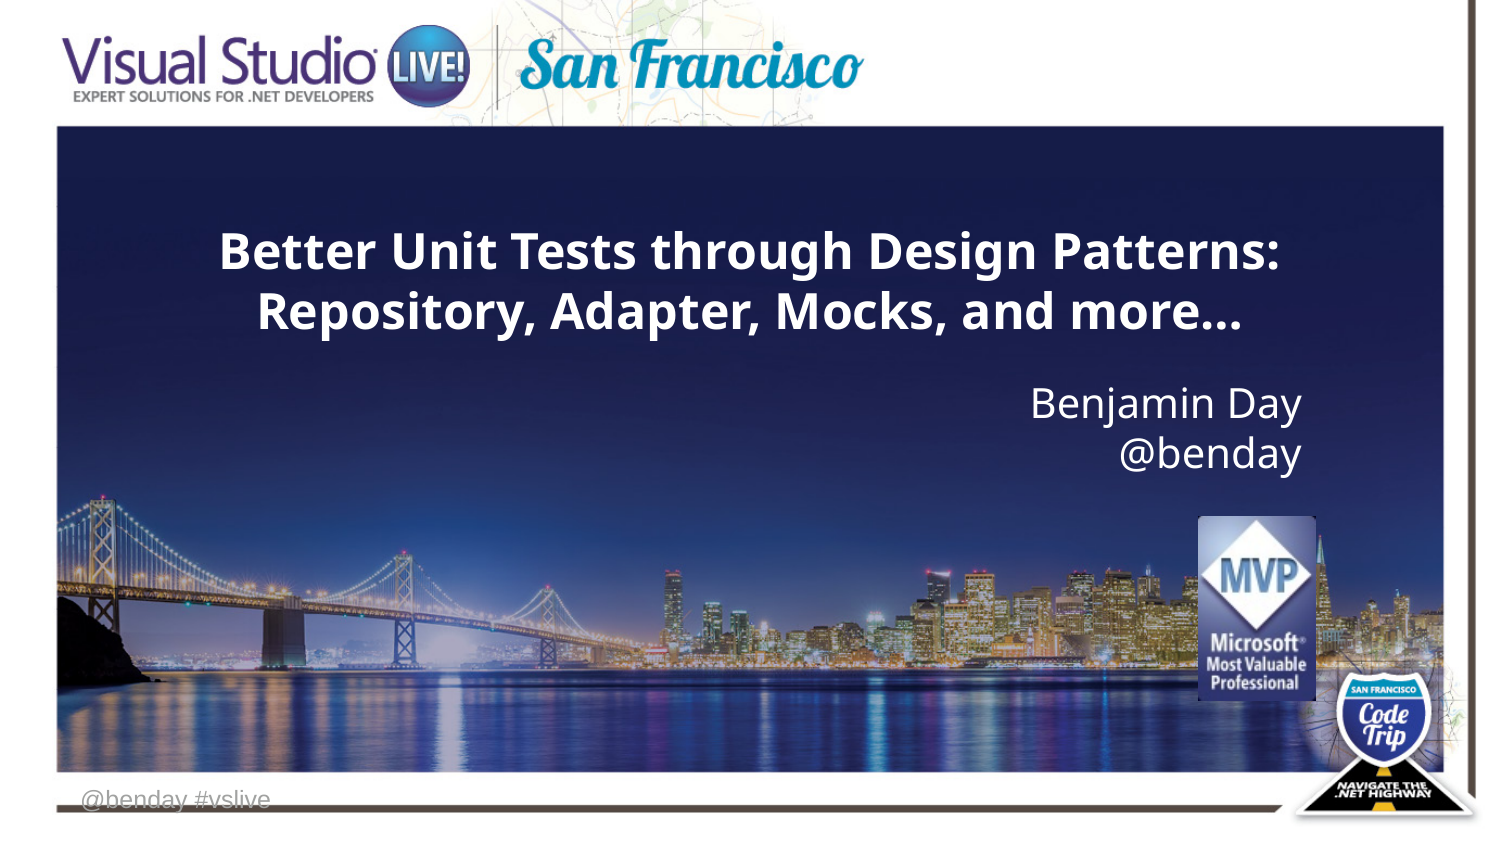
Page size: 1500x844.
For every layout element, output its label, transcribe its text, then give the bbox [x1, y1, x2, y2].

picture [0, 0, 1500, 844]
text_box Better Unit Tests through Design Patterns: Repository, Adapter, Mocks, and more… [149, 178, 1350, 347]
text_box Benjamin Day @benday [661, 369, 1316, 535]
